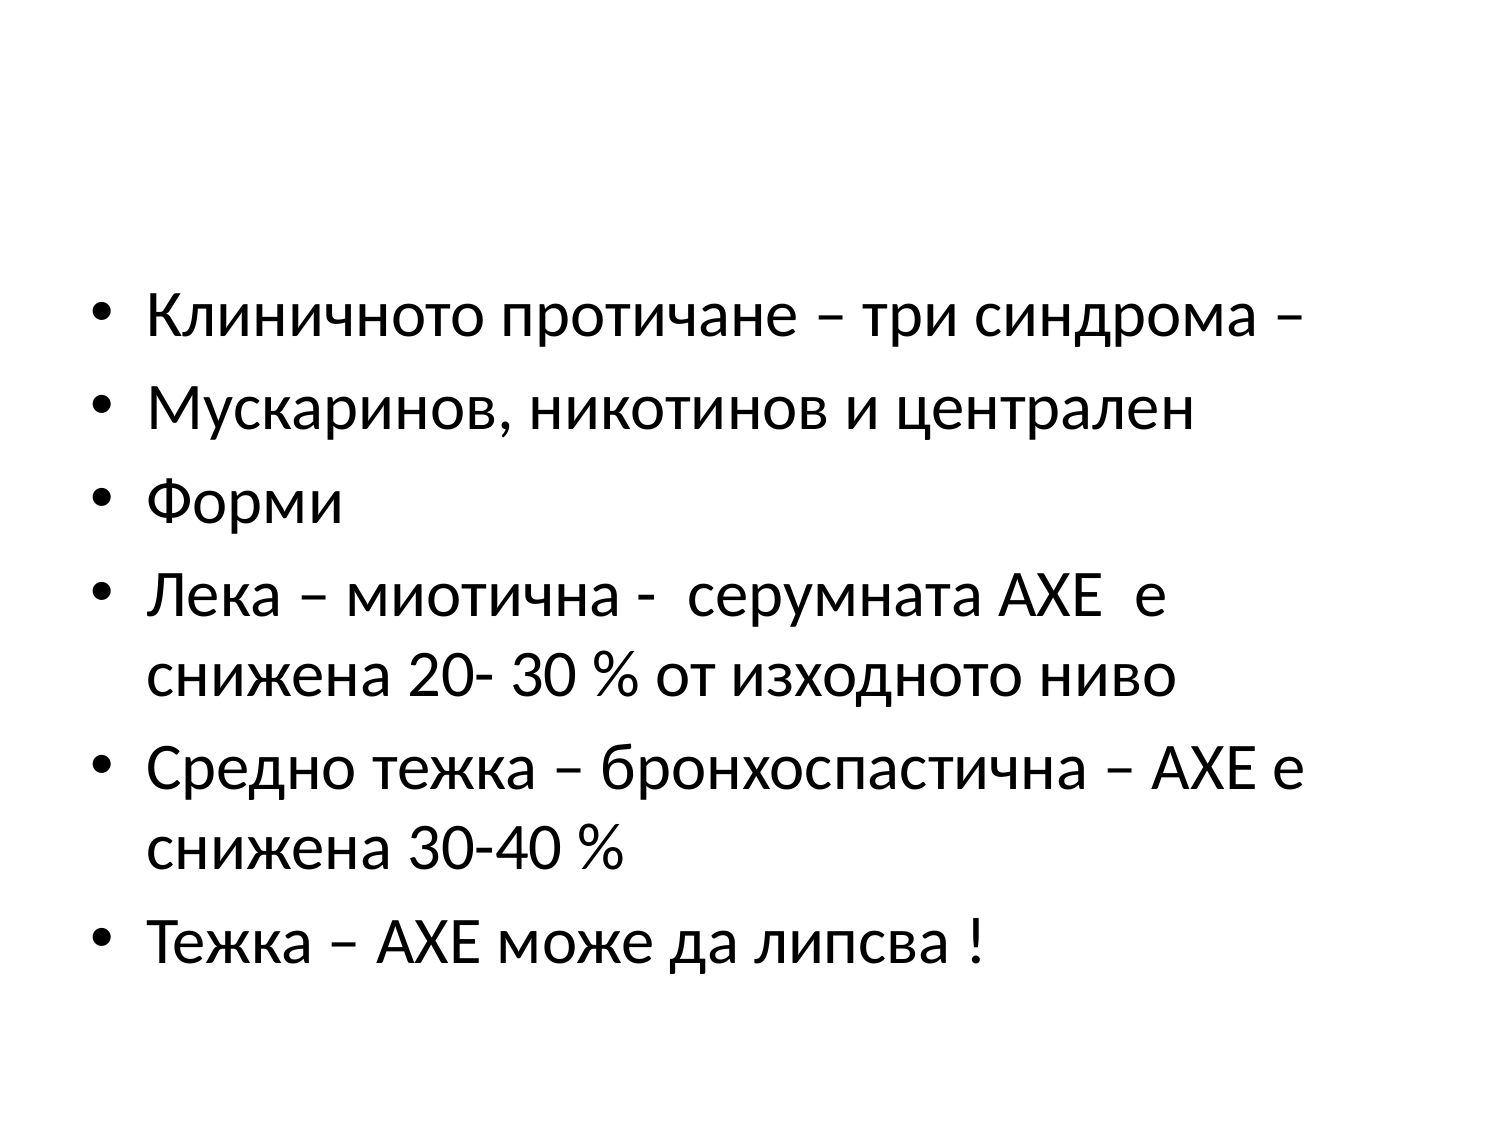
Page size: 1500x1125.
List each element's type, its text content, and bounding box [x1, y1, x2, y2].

list Клиничното протичане – три синдрома – Мускаринов, никотинов и централен Форми Лека – миотична - серумната АХЕ е снижена 20- 30 % от изходното ниво Средно тежка – бронхоспастична – АХЕ е снижена 30-40 % Тежка – АХЕ може да липсва ! [75, 262, 1425, 1005]
